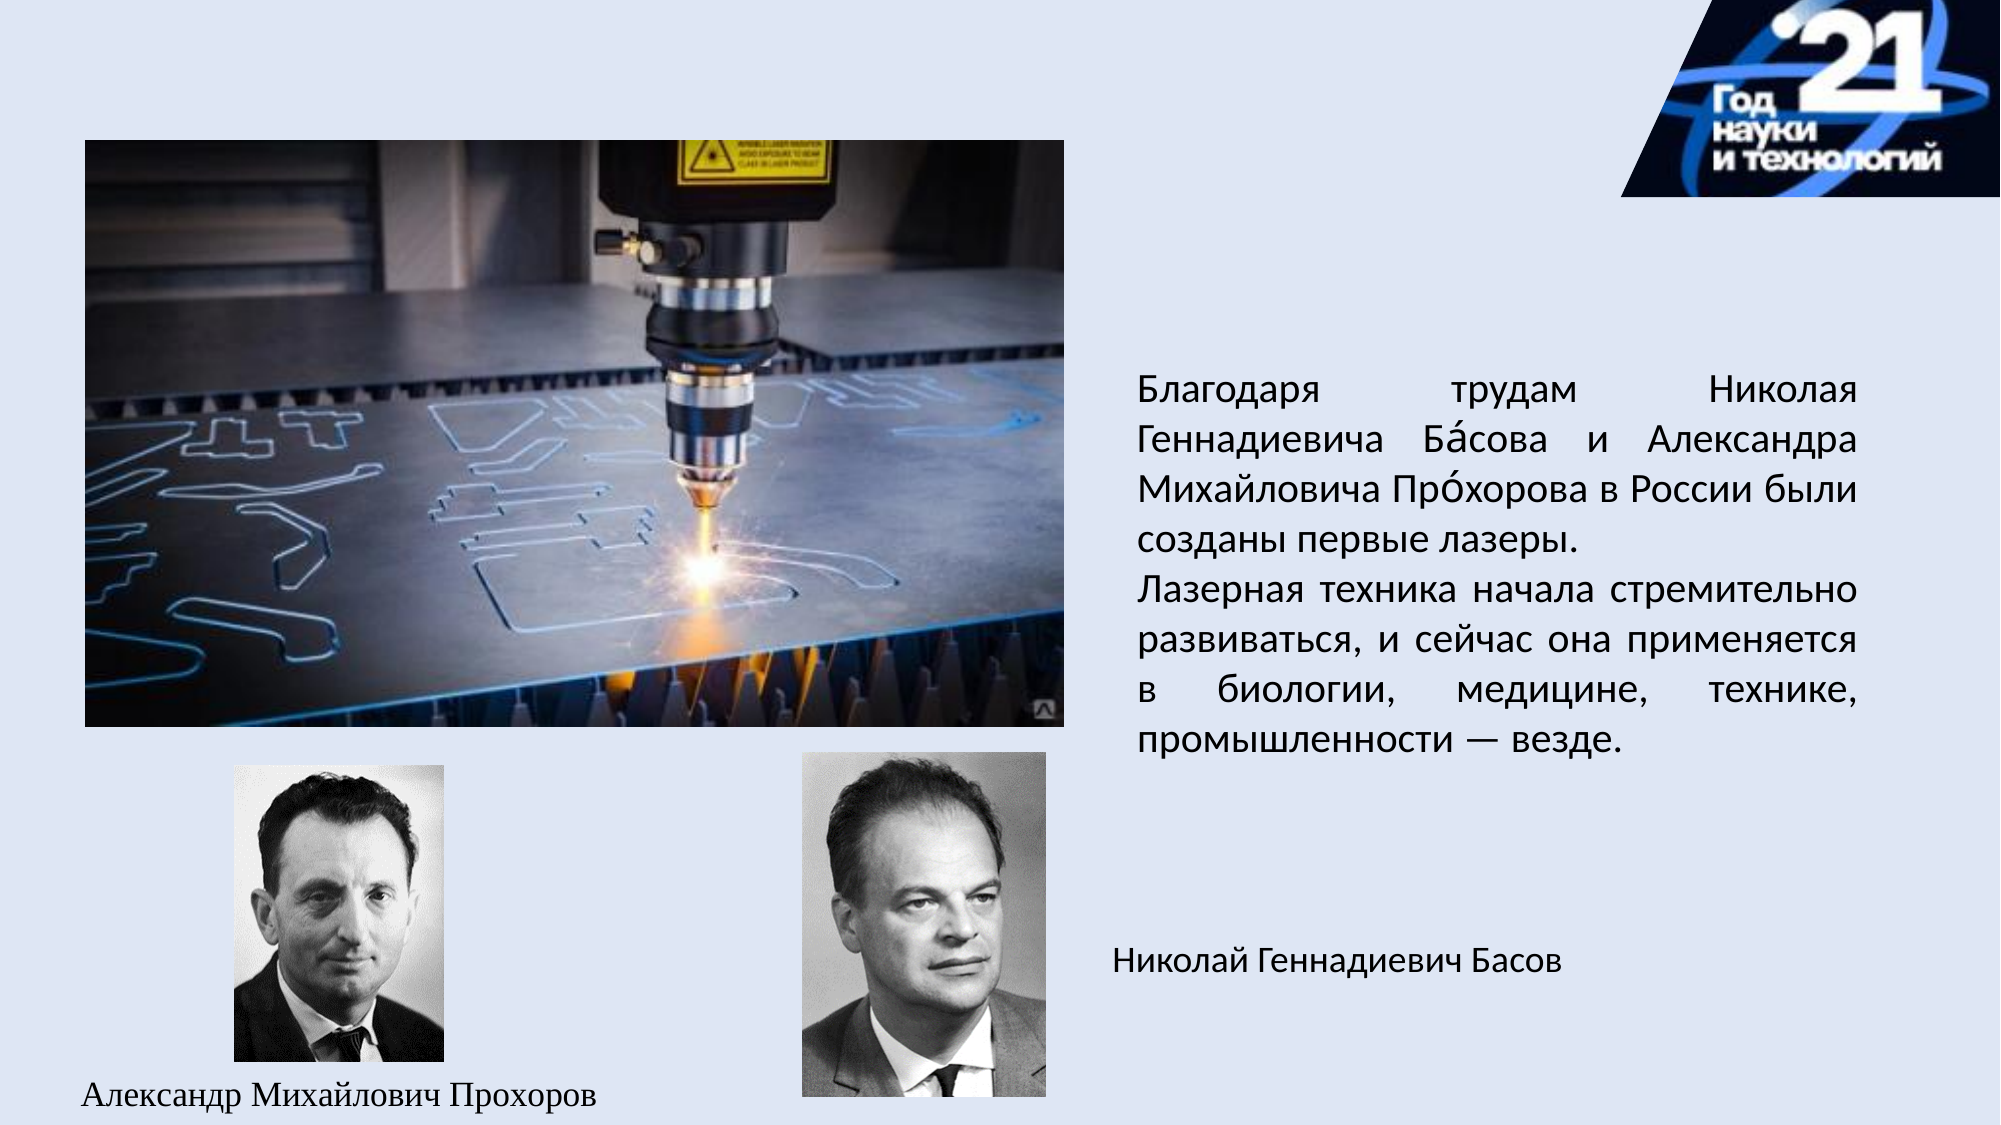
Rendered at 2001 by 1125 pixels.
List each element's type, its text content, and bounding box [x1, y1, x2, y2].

picture [233, 765, 444, 1062]
picture [85, 140, 1064, 727]
picture [1620, 0, 2000, 198]
text_box Николай Геннадиевич Басов [1097, 927, 2000, 988]
text_box Благодаря трудам Николая Геннадиевича Ба́сова и Александра Михайловича Про́хорова в России были созданы первые лазеры. Лазерная техника начала стремительно развиваться, и сейчас она применяется в биологии, медицине, технике, промышленности — везде. [1122, 352, 1873, 768]
picture [0, 752, 1087, 1120]
